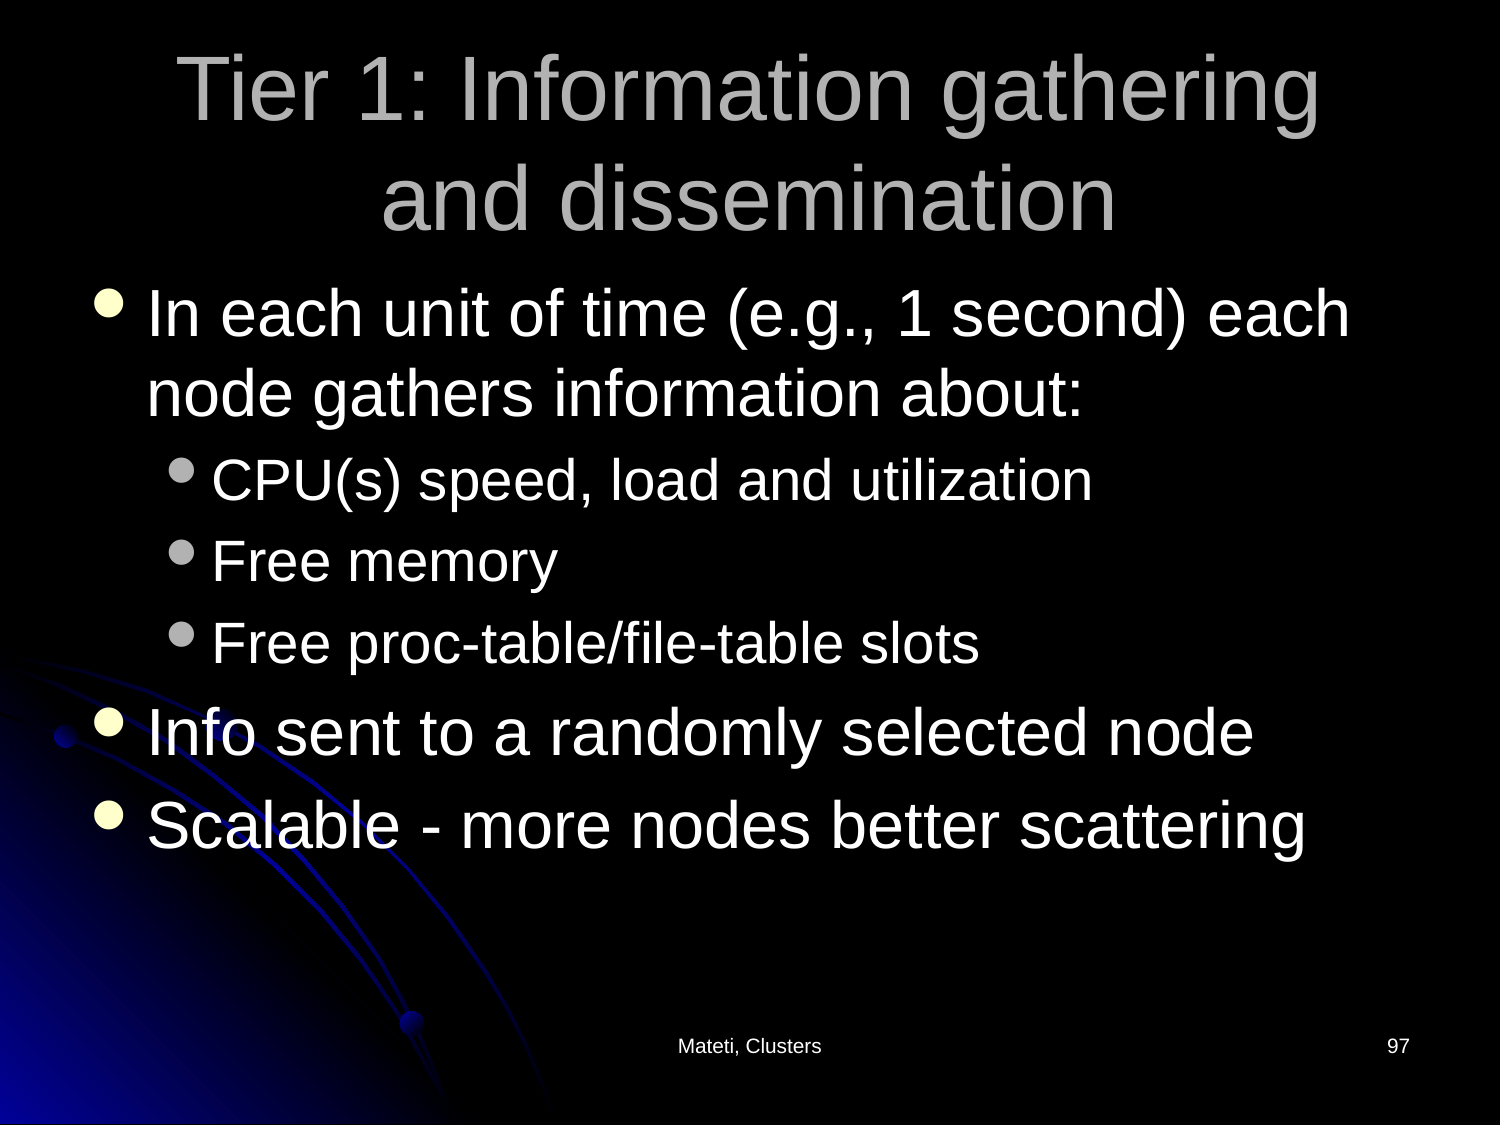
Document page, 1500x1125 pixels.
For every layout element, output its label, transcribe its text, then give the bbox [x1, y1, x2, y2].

slide_number 97 [1074, 1025, 1425, 1100]
title Tier 1: Information gathering and dissemination [75, 45, 1425, 233]
list In each unit of time (e.g., 1 second) each node gathers information about: CPU(s) speed, load and utilization Free memory Free proc-table/file-table slots Info sent to a randomly selected node Scalable - more nodes better scattering [75, 262, 1425, 1006]
footer Mateti, Clusters [512, 1025, 988, 1100]
